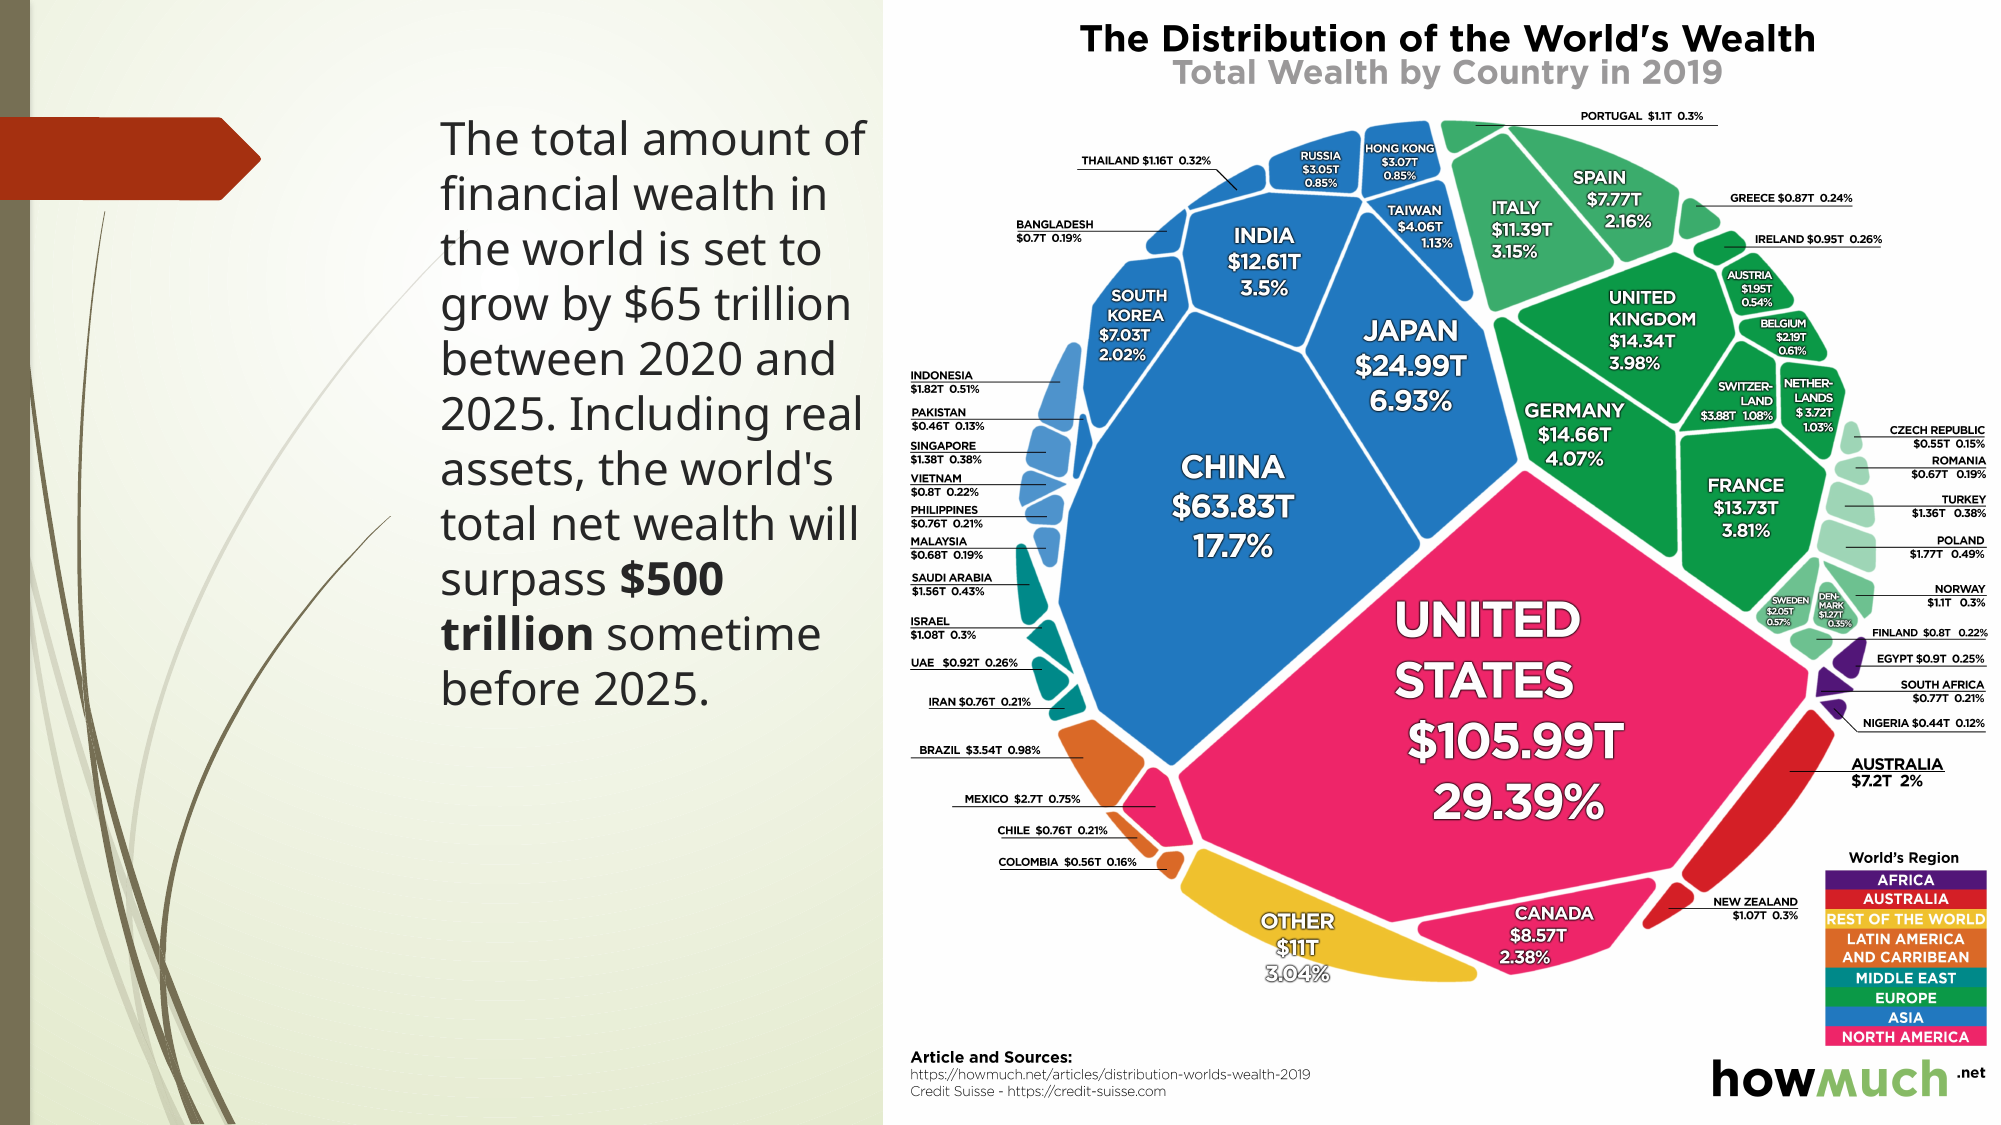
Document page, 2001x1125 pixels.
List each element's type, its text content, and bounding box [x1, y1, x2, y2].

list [883, 0, 2000, 1125]
title The total amount of financial wealth in the world is set to grow by $65 trillion between 2020 and 2025. Including real assets, the world's total net wealth will surpass $500 trillion sometime before 2025. [425, 102, 879, 313]
